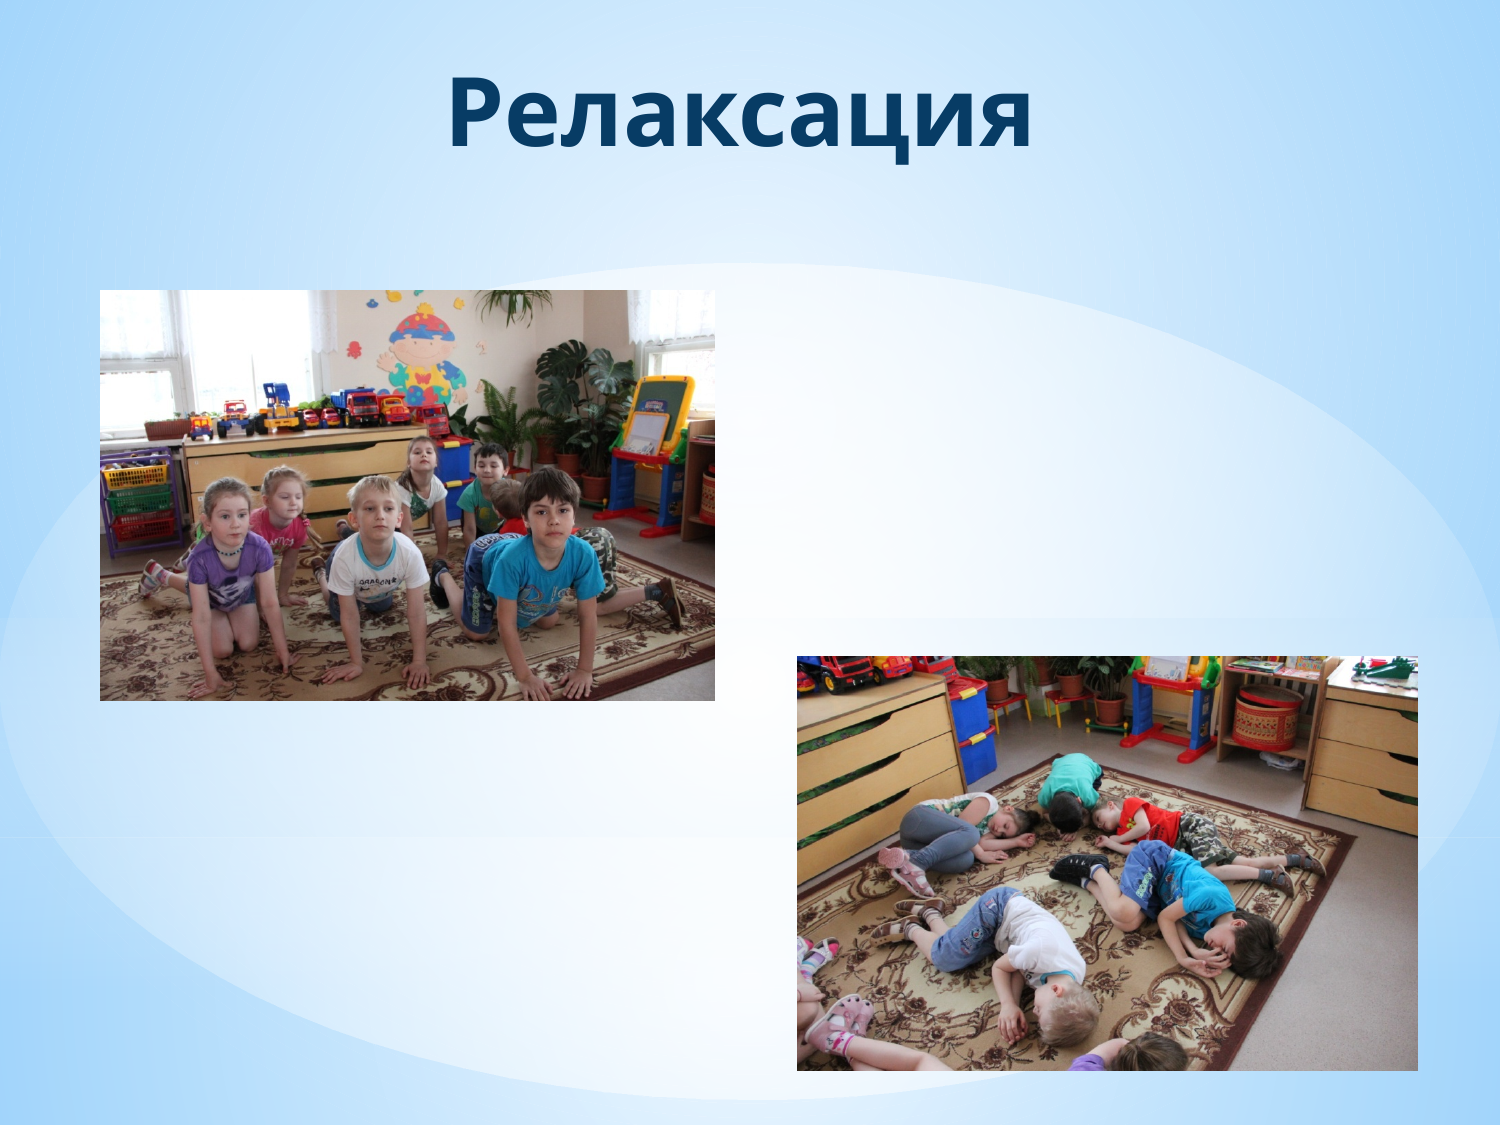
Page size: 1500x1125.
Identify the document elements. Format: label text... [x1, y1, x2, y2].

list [100, 290, 715, 701]
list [796, 656, 1418, 1071]
title Релаксация [206, 42, 1275, 231]
